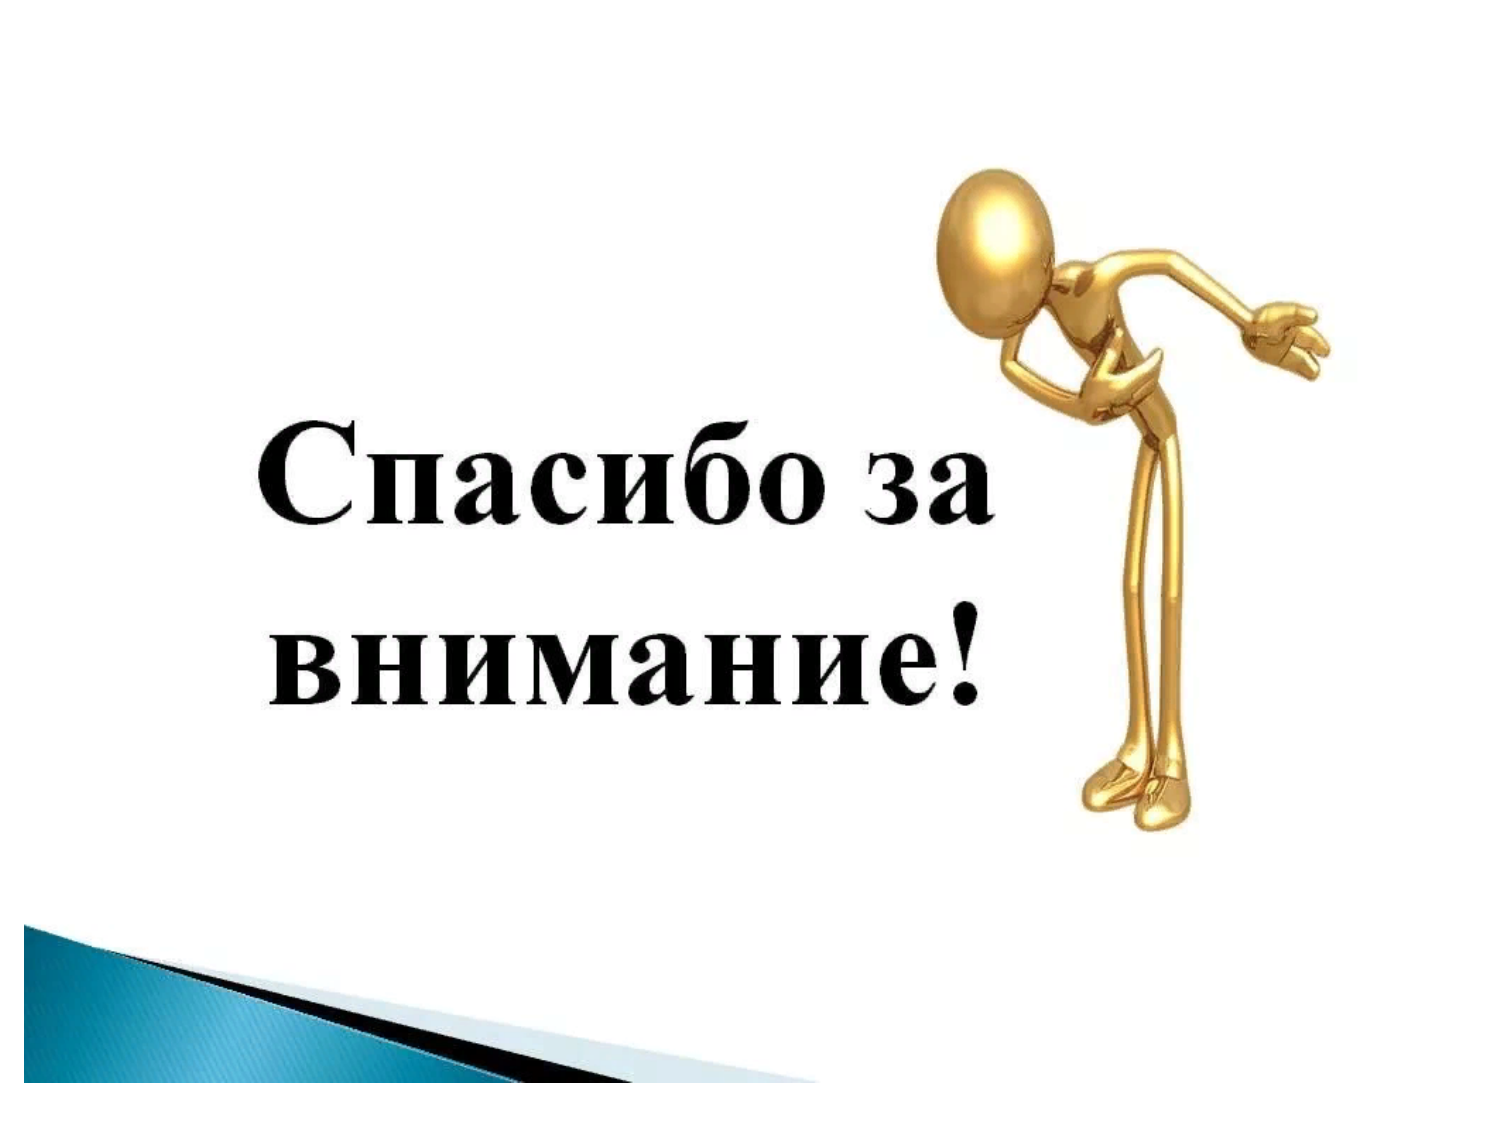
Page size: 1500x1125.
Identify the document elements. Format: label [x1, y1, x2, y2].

list [24, 66, 1380, 1083]
